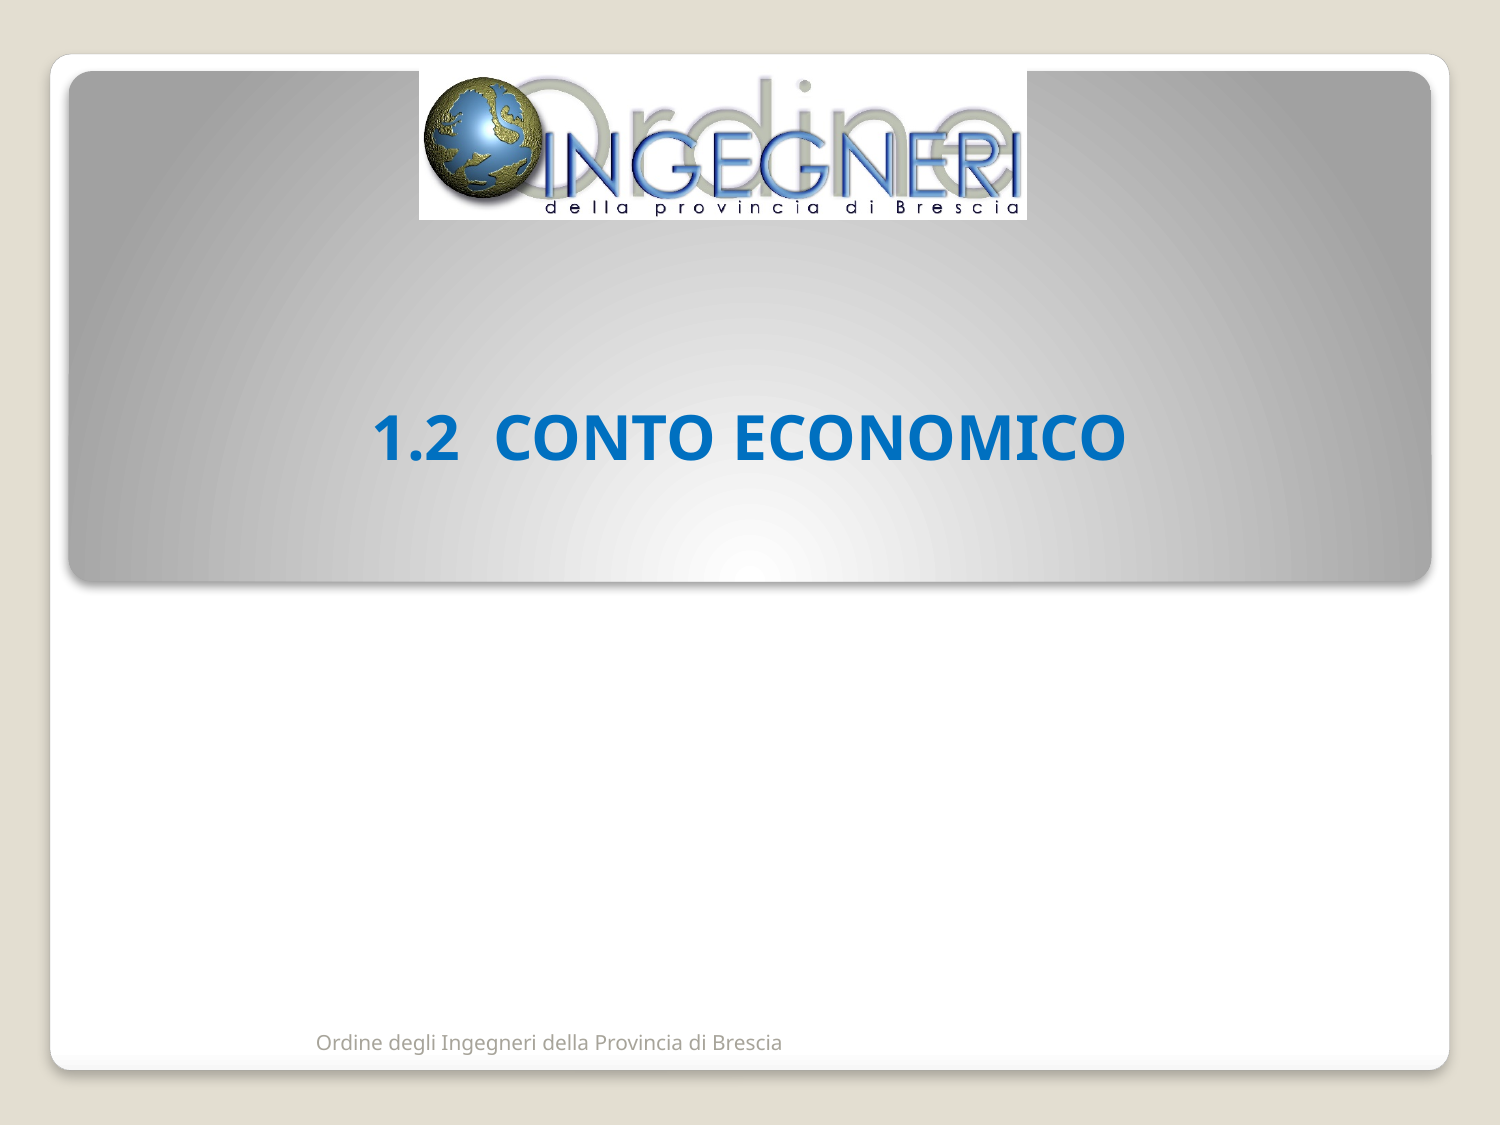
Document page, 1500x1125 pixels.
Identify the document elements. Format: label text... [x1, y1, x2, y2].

footer Ordine degli Ingegneri della Provincia di Brescia [277, 1002, 821, 1063]
title 1.2 CONTO ECONOMICO [147, 373, 1353, 811]
picture [418, 66, 1028, 220]
